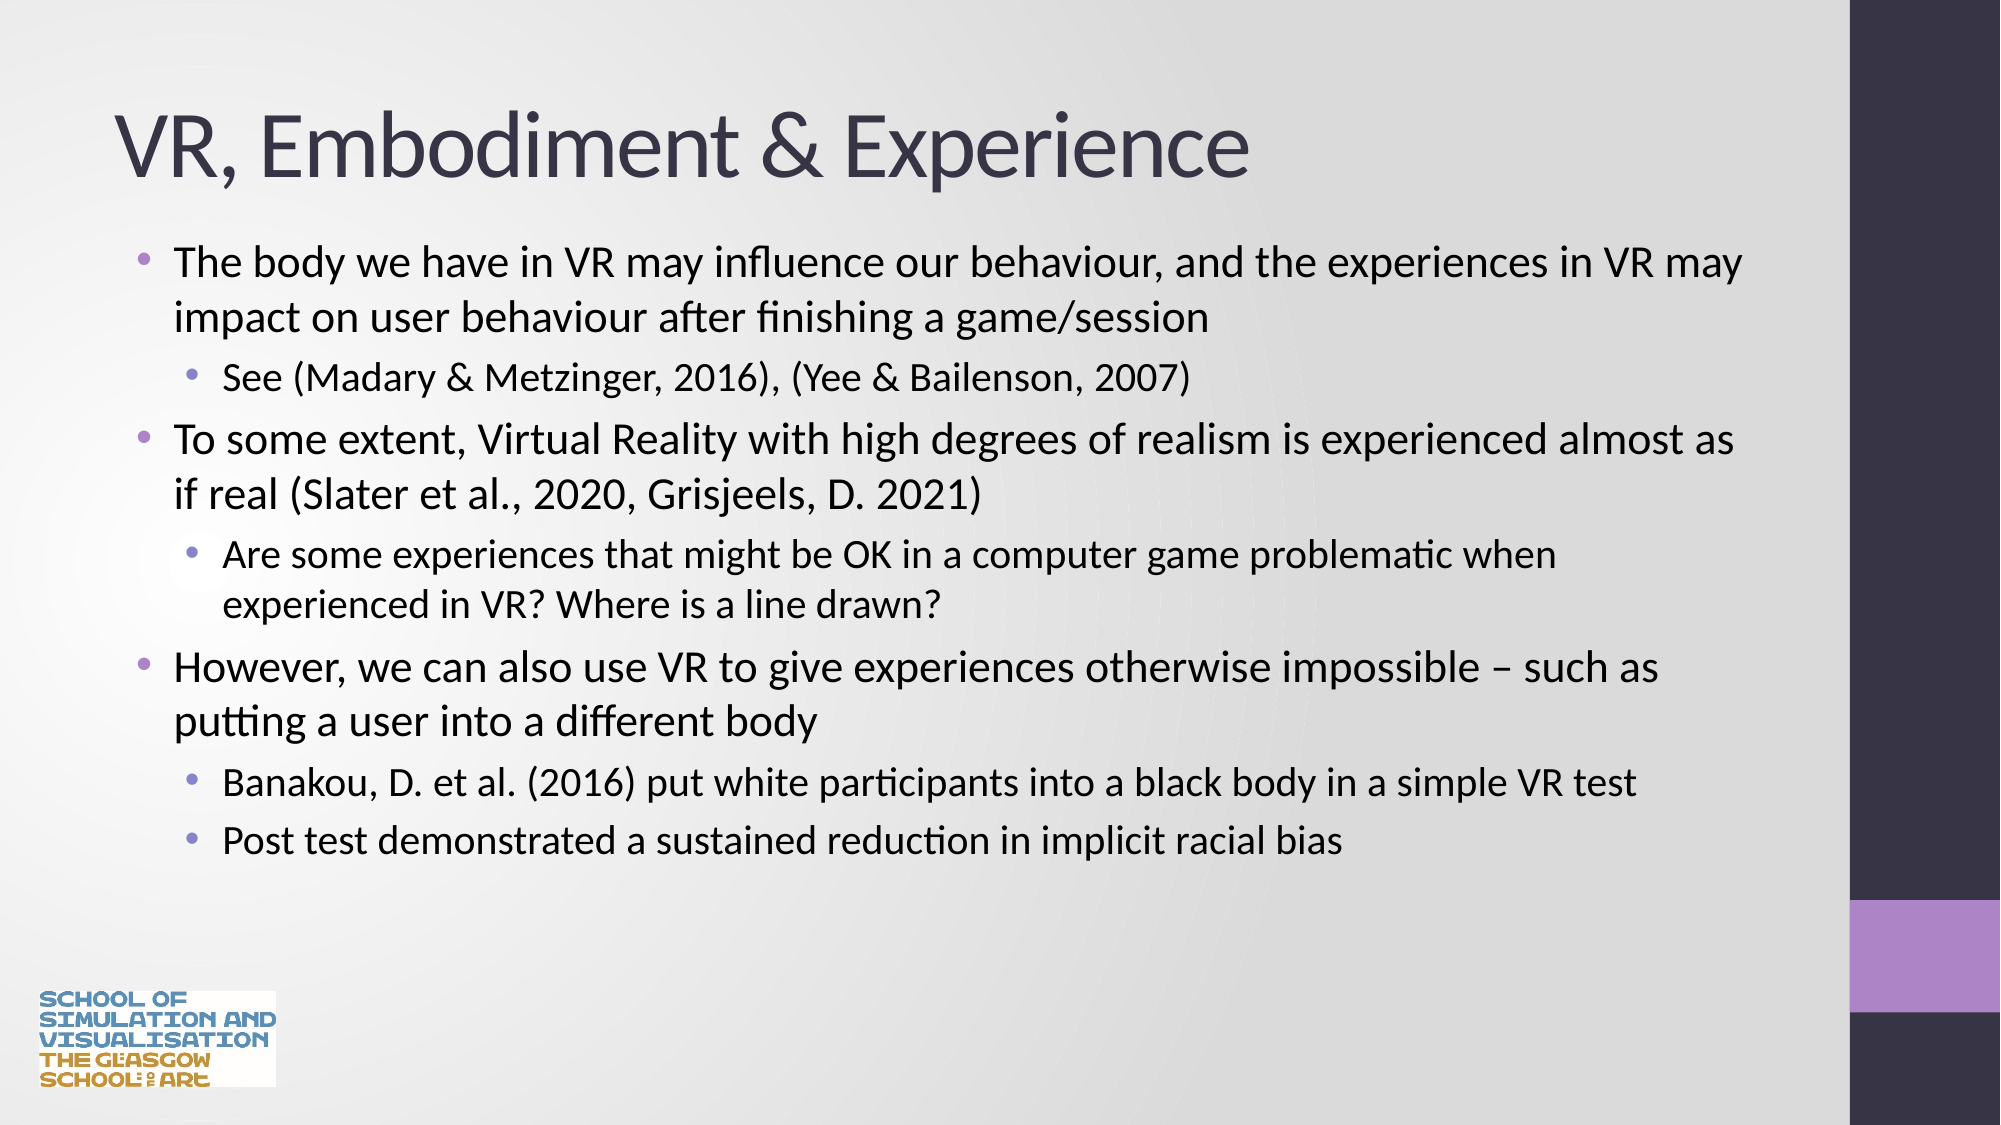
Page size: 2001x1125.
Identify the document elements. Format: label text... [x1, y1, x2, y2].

list The body we have in VR may influence our behaviour, and the experiences in VR may impact on user behaviour after finishing a game/session See (Madary & Metzinger, 2016), (Yee & Bailenson, 2007) To some extent, Virtual Reality with high degrees of realism is experienced almost as if real (Slater et al., 2020, Grisjeels, D. 2021) Are some experiences that might be OK in a computer game problematic when experienced in VR? Where is a line drawn? However, we can also use VR to give experiences otherwise impossible – such as putting a user into a different body Banakou, D. et al. (2016) put white participants into a black body in a simple VR test Post test demonstrated a sustained reduction in implicit racial bias [102, 223, 1769, 1012]
title VR, Embodiment & Experience [99, 45, 1767, 233]
picture [39, 991, 276, 1087]
